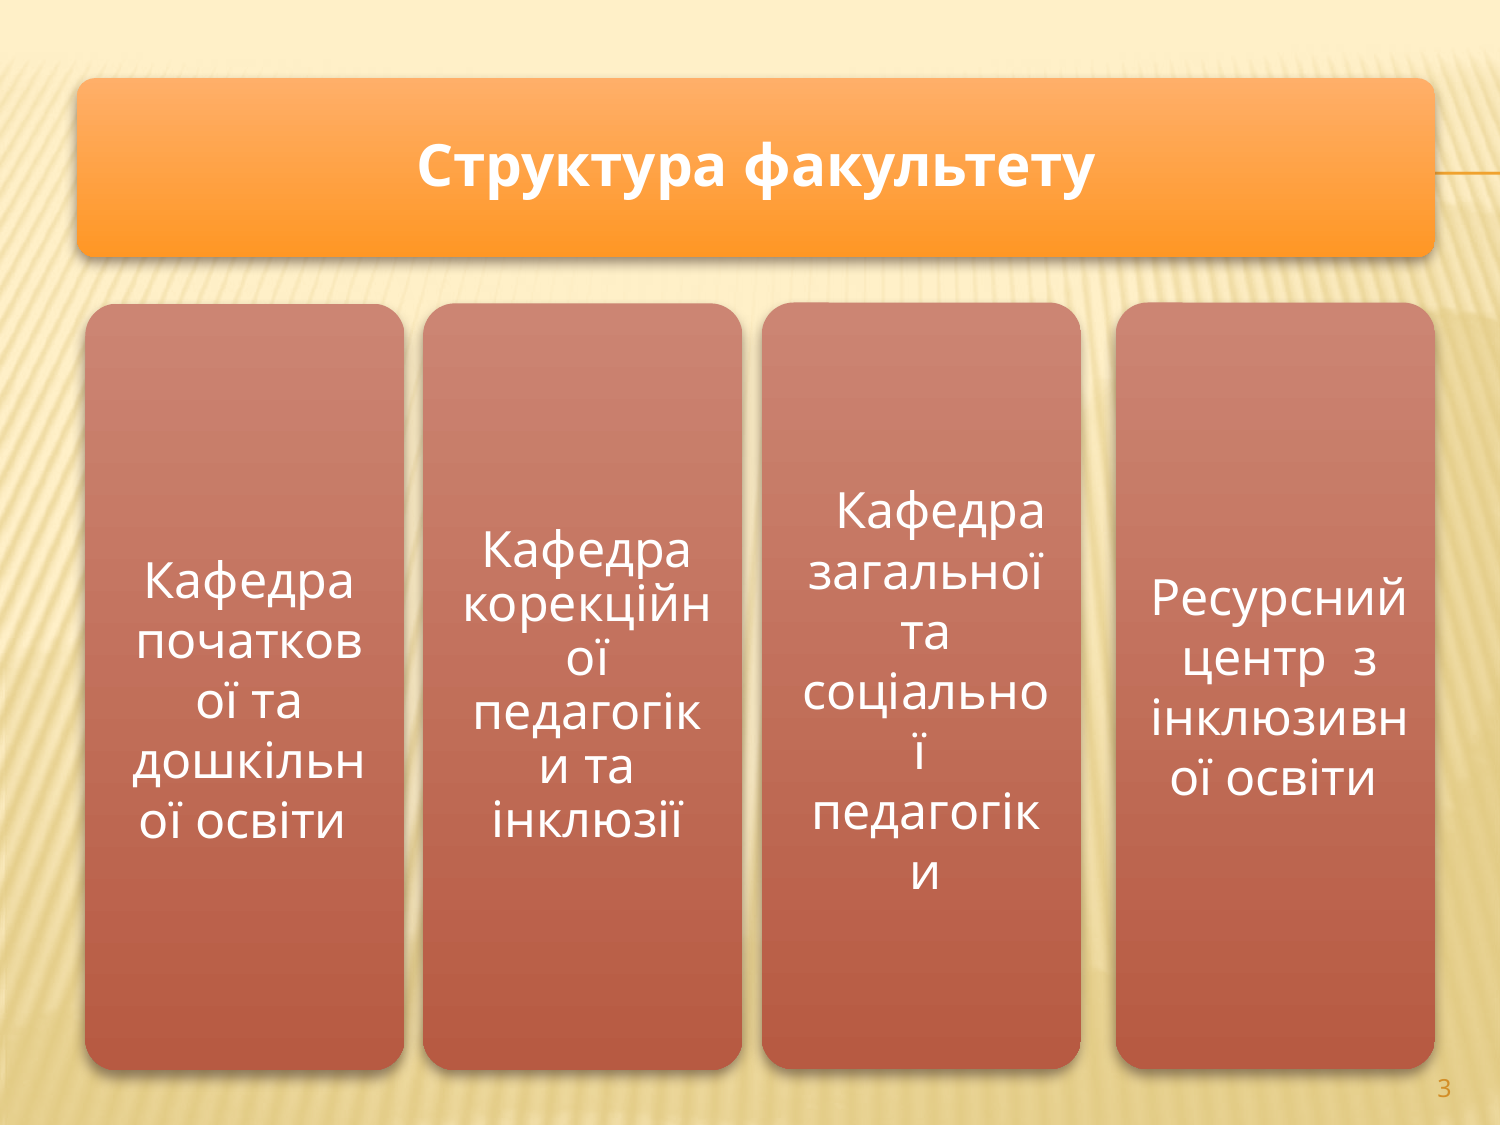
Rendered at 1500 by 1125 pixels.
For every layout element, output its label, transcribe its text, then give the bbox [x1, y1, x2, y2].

slide_number 3 [1116, 1065, 1467, 1125]
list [76, 65, 1436, 1071]
